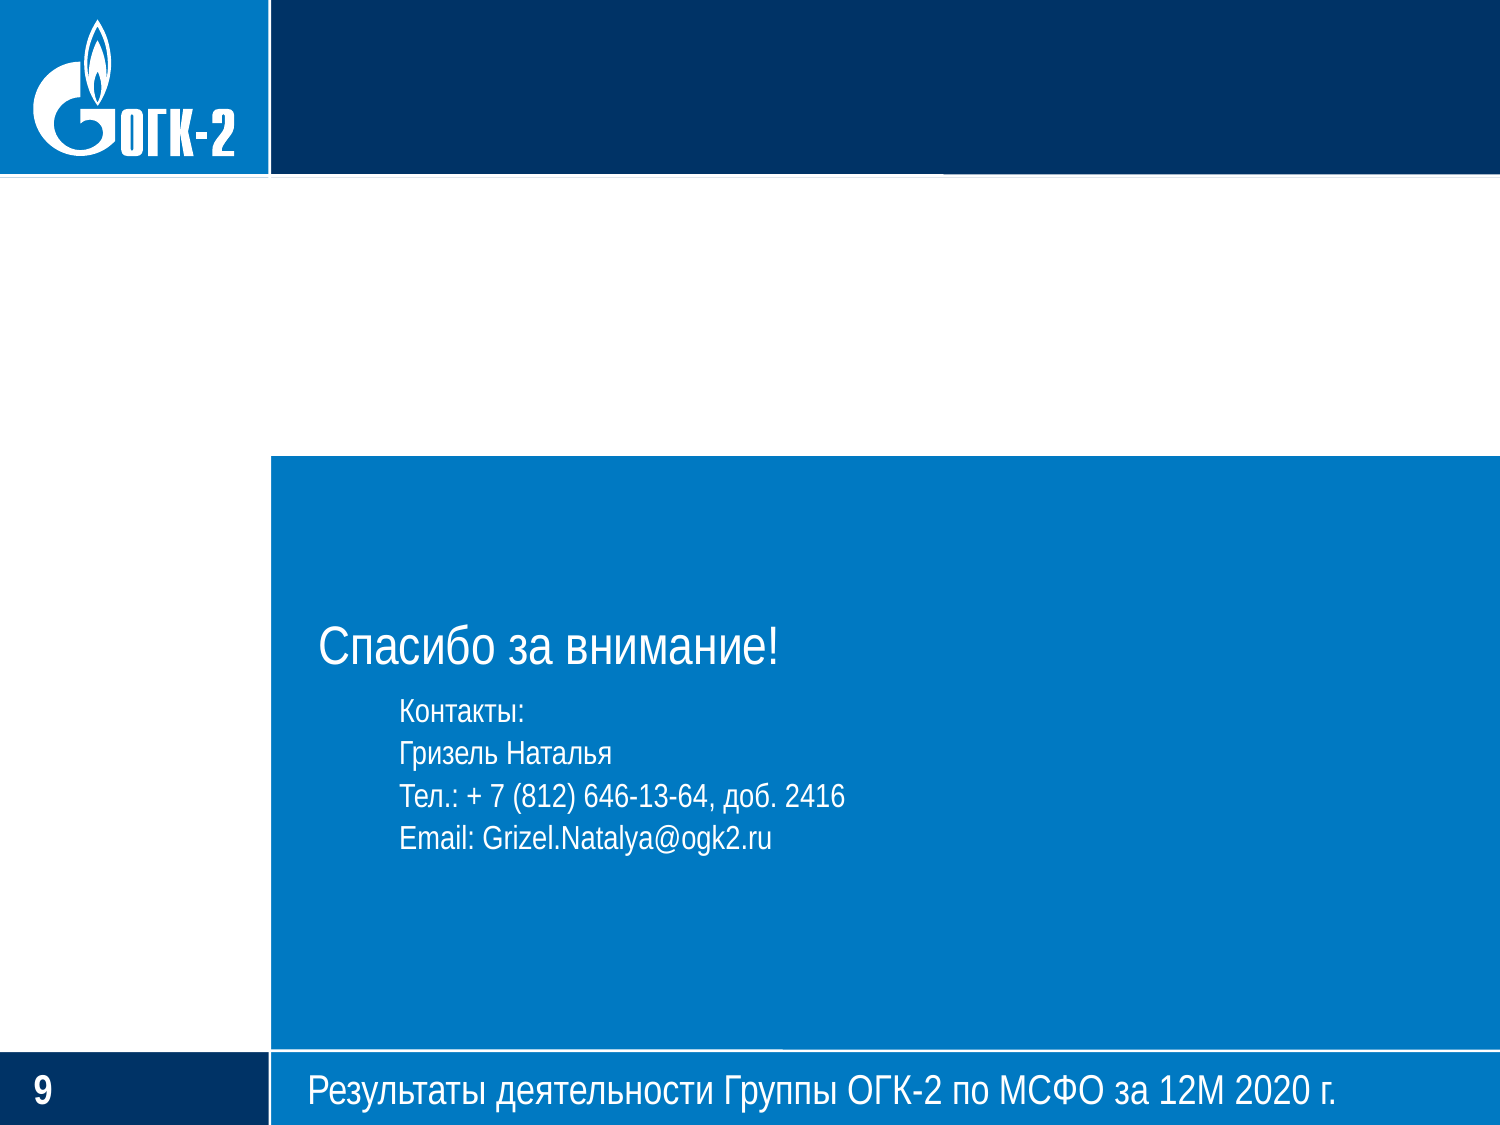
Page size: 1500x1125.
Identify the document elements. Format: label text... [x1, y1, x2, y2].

text_box Контакты: Гризель Наталья Тел.: + 7 (812) 646-13-64, доб. 2416 Email: Grizel.Natalya@ogk2.ru [384, 639, 1175, 950]
slide_number 8 [33, 1062, 232, 1114]
text_box Спасибо за внимание! [318, 433, 1500, 675]
list Результаты деятельности Группы ОГК-2 по МСФО за 12М 2020 г. [306, 1062, 1464, 1114]
